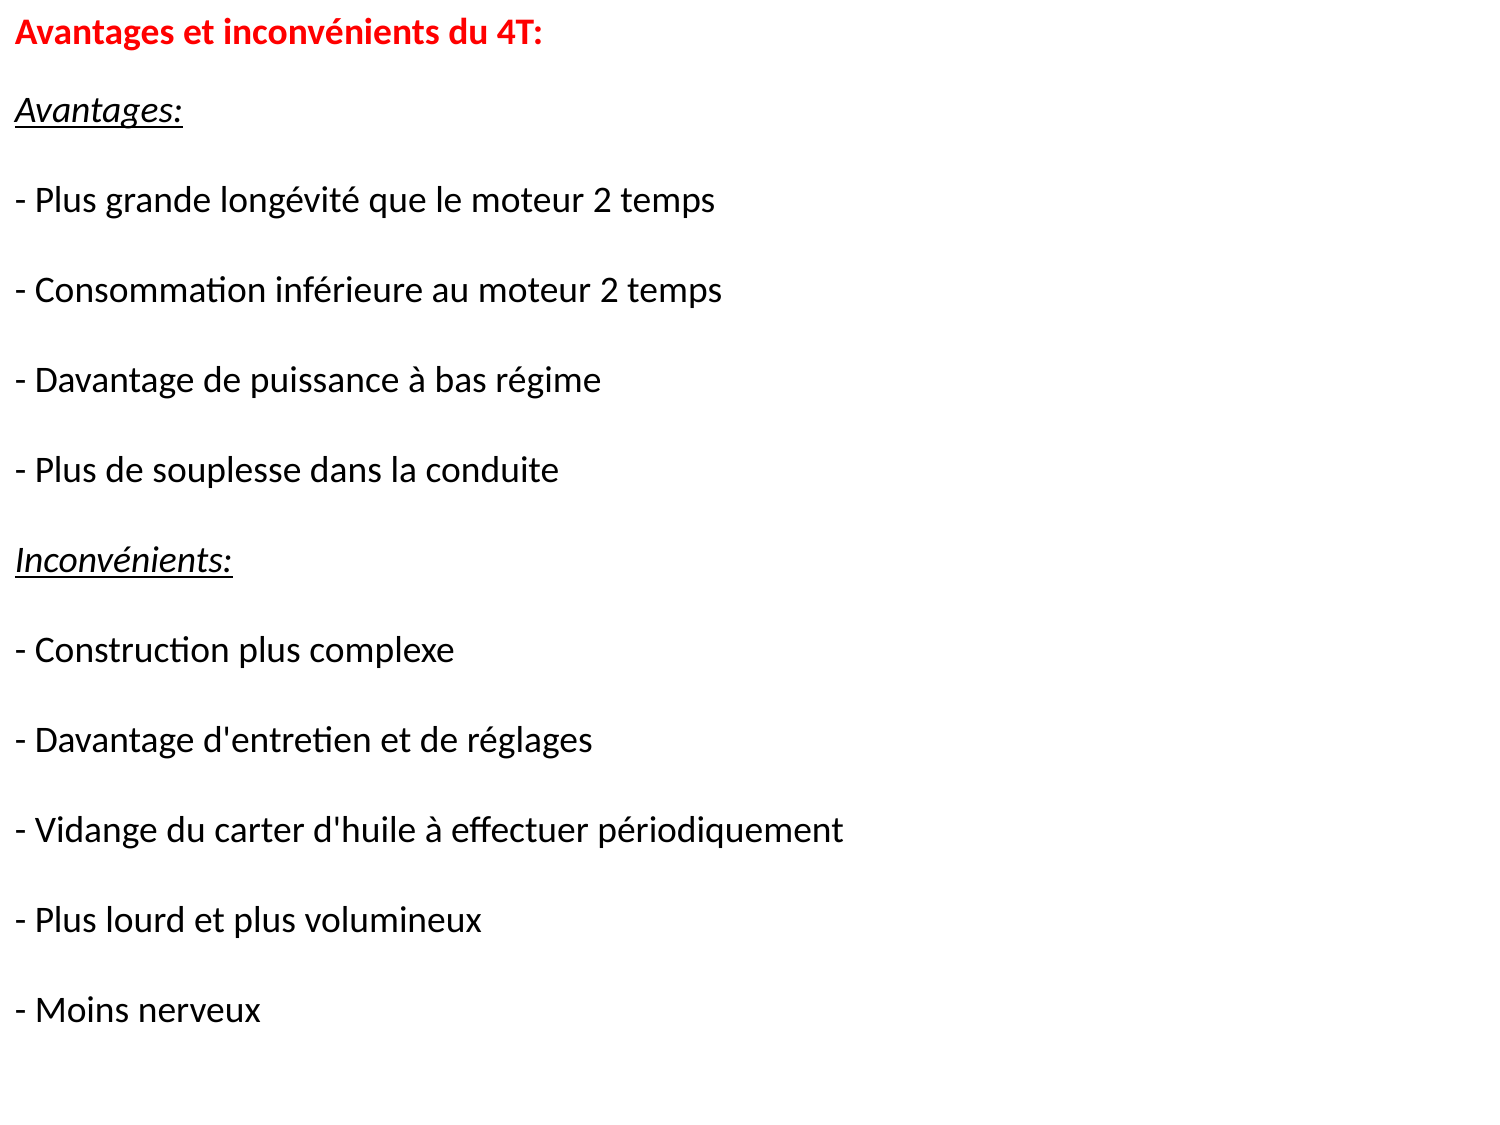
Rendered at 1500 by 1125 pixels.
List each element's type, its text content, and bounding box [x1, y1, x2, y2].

text_box Avantages: - Plus grande longévité que le moteur 2 temps - Consommation inférieure au moteur 2 temps - Davantage de puissance à bas régime - Plus de souplesse dans la conduite Inconvénients: - Construction plus complexe - Davantage d'entretien et de réglages - Vidange du carter d'huile à effectuer périodiquement - Plus lourd et plus volumineux - Moins nerveux [0, 78, 1500, 1038]
text_box Avantages et inconvénients du 4T: [0, 0, 1500, 60]
